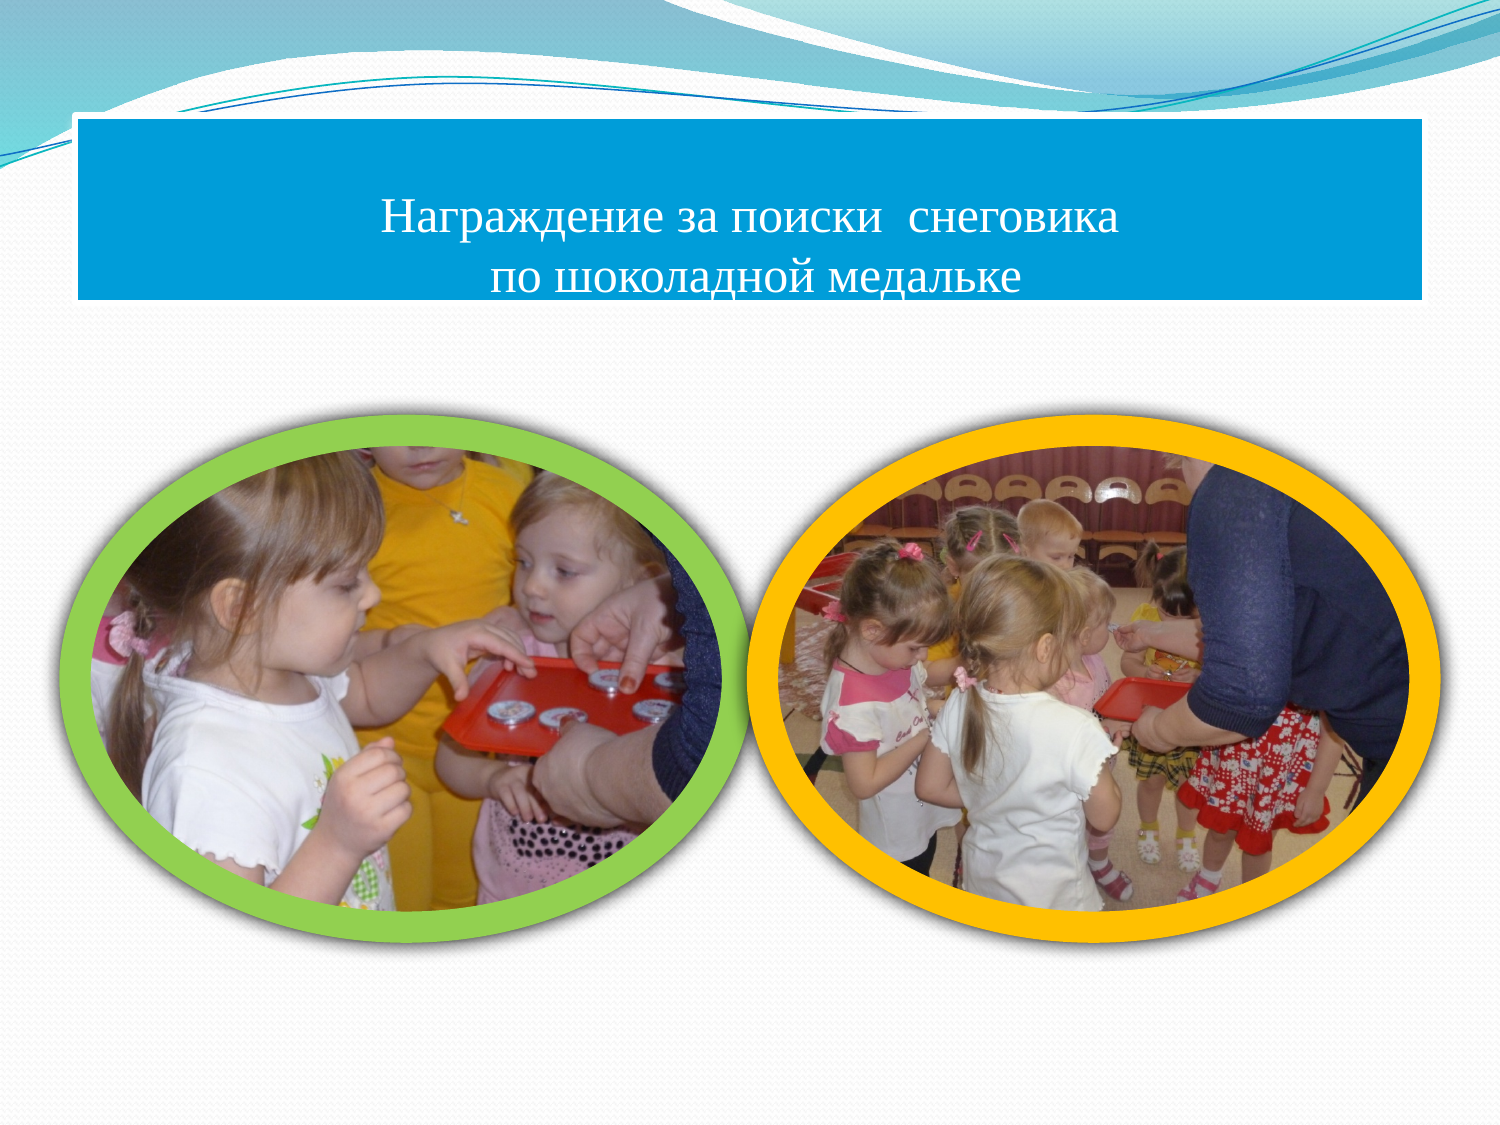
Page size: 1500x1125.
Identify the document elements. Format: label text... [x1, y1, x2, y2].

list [74, 430, 738, 928]
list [762, 430, 1426, 928]
title Награждение за поиски снеговика по шоколадной медальке [72, 112, 1428, 306]
